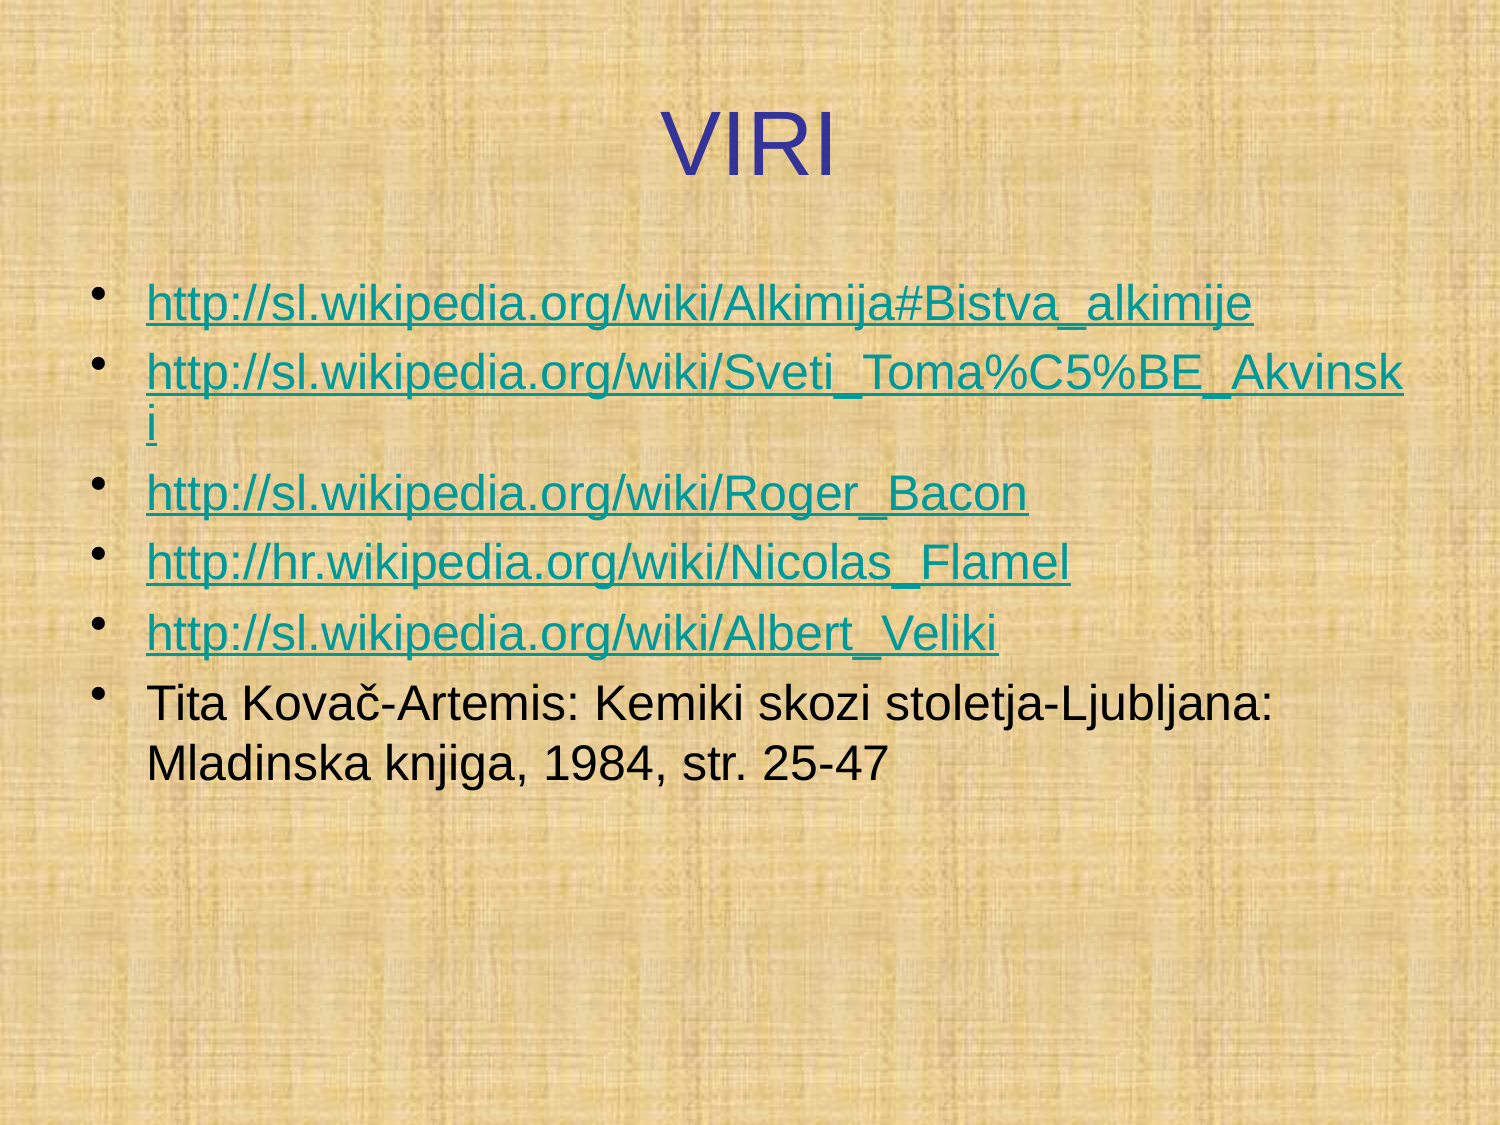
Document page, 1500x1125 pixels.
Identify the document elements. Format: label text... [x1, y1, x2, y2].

list http://sl.wikipedia.org/wiki/Alkimija#Bistva_alkimije http://sl.wikipedia.org/wiki/Sveti_Toma%C5%BE_Akvinski http://sl.wikipedia.org/wiki/Roger_Bacon http://hr.wikipedia.org/wiki/Nicolas_Flamel http://sl.wikipedia.org/wiki/Albert_Veliki Tita Kovač-Artemis: Kemiki skozi stoletja-Ljubljana: Mladinska knjiga, 1984, str. 25-47 [75, 262, 1425, 1005]
picture [0, 0, 1500, 1125]
title VIRI [75, 45, 1425, 233]
